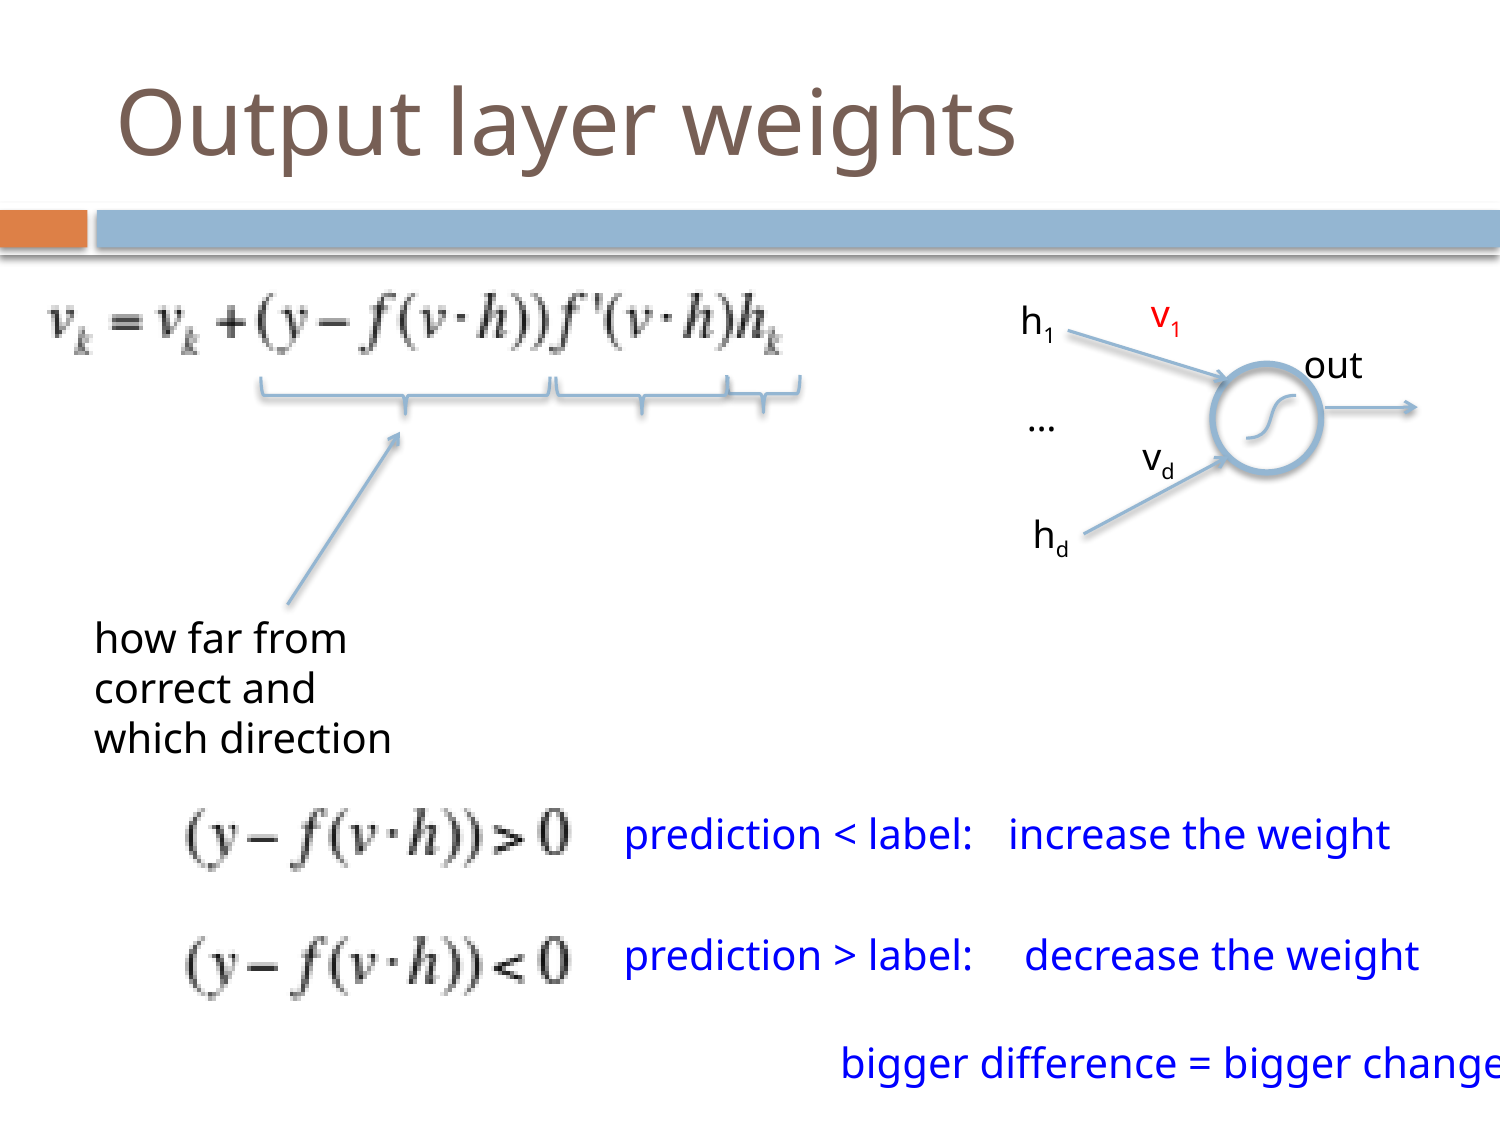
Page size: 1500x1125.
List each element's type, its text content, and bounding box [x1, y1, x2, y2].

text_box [40, 277, 788, 365]
title Output layer weights [100, 37, 1438, 200]
text_box hd [1017, 503, 1085, 570]
text_box [554, 376, 730, 416]
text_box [287, 431, 401, 605]
text_box increase the weight [993, 800, 1406, 865]
text_box prediction < label: [608, 800, 993, 865]
text_box [1211, 362, 1322, 474]
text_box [1067, 330, 1229, 381]
text_box [728, 374, 802, 415]
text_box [177, 924, 572, 1007]
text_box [1083, 456, 1229, 535]
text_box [177, 795, 572, 878]
text_box h1 [1005, 289, 1071, 356]
text_box out [1288, 333, 1378, 394]
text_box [1245, 394, 1297, 439]
text_box [259, 376, 552, 416]
text_box v1 [1135, 282, 1198, 329]
text_box vd [1127, 425, 1191, 455]
text_box how far from correct and which direction [78, 604, 450, 770]
text_box prediction > label: [608, 921, 1009, 987]
text_box bigger difference = bigger change [825, 1029, 1500, 1095]
text_box decrease the weight [1009, 921, 1435, 987]
text_box … [1012, 386, 1072, 446]
